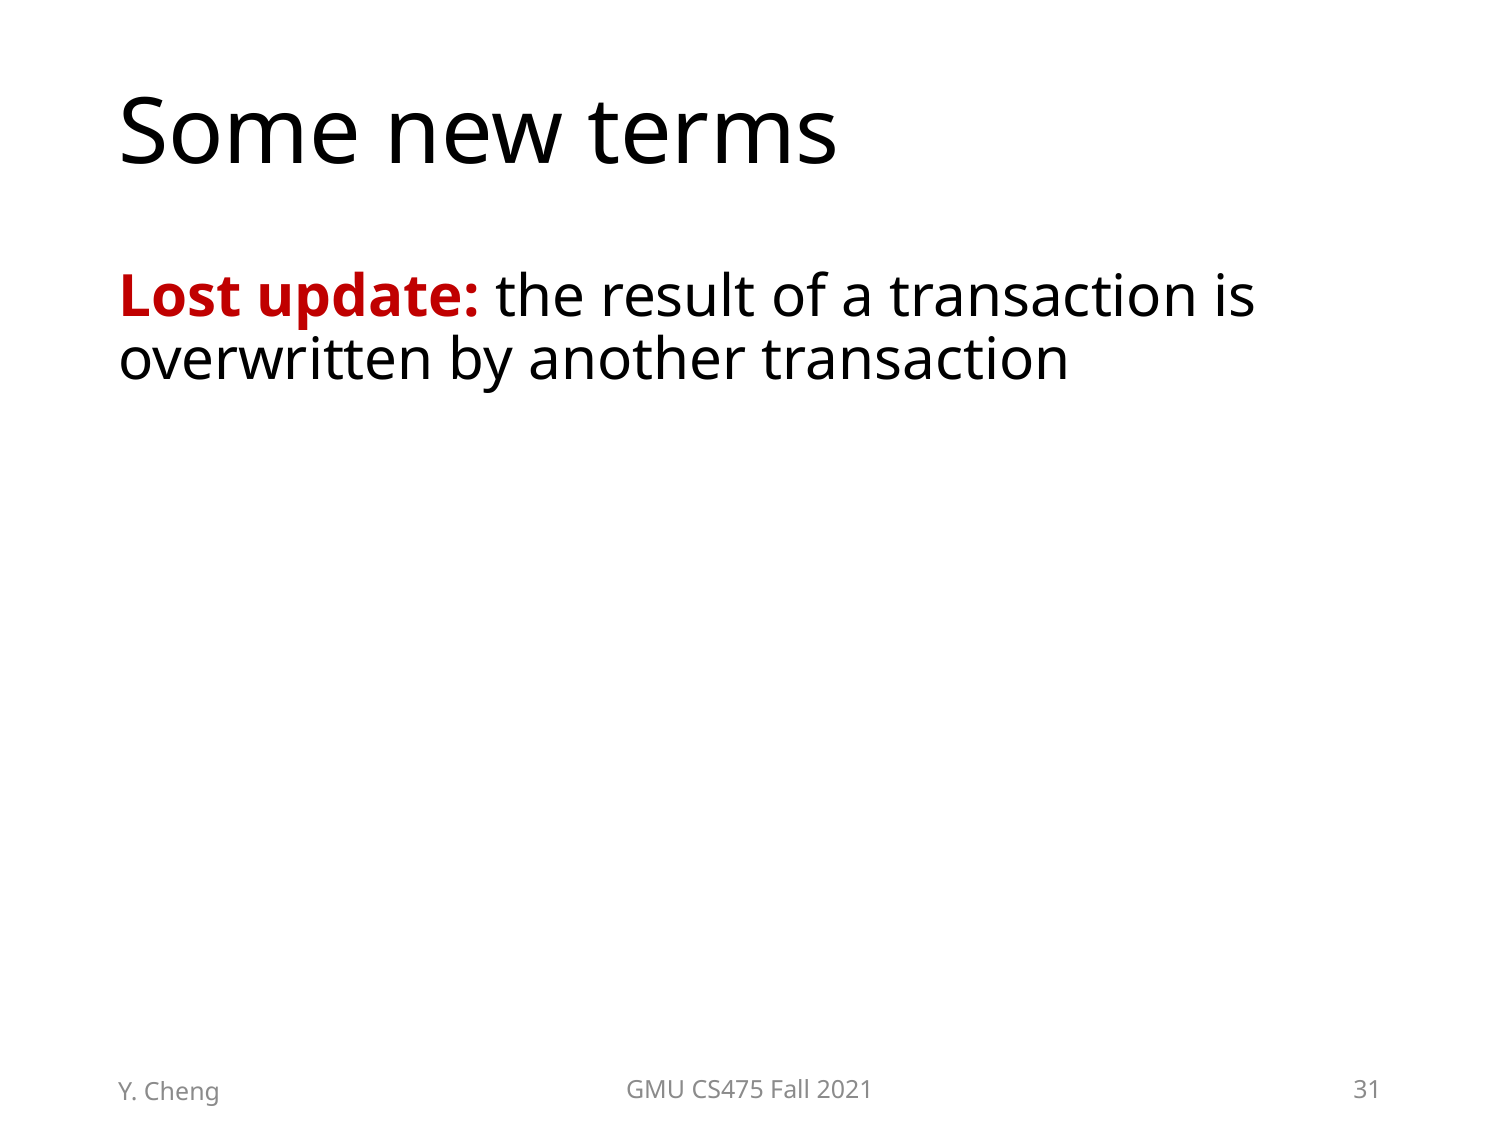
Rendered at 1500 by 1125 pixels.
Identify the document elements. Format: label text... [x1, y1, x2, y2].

footer GMU CS475 Fall 2021 [496, 1060, 1004, 1121]
list Lost update: the result of a transaction is overwritten by another transaction [103, 258, 1397, 1045]
slide_number Y. Cheng [103, 1060, 441, 1121]
slide_number 31 [1059, 1060, 1397, 1121]
title Some new terms [103, 25, 1397, 243]
